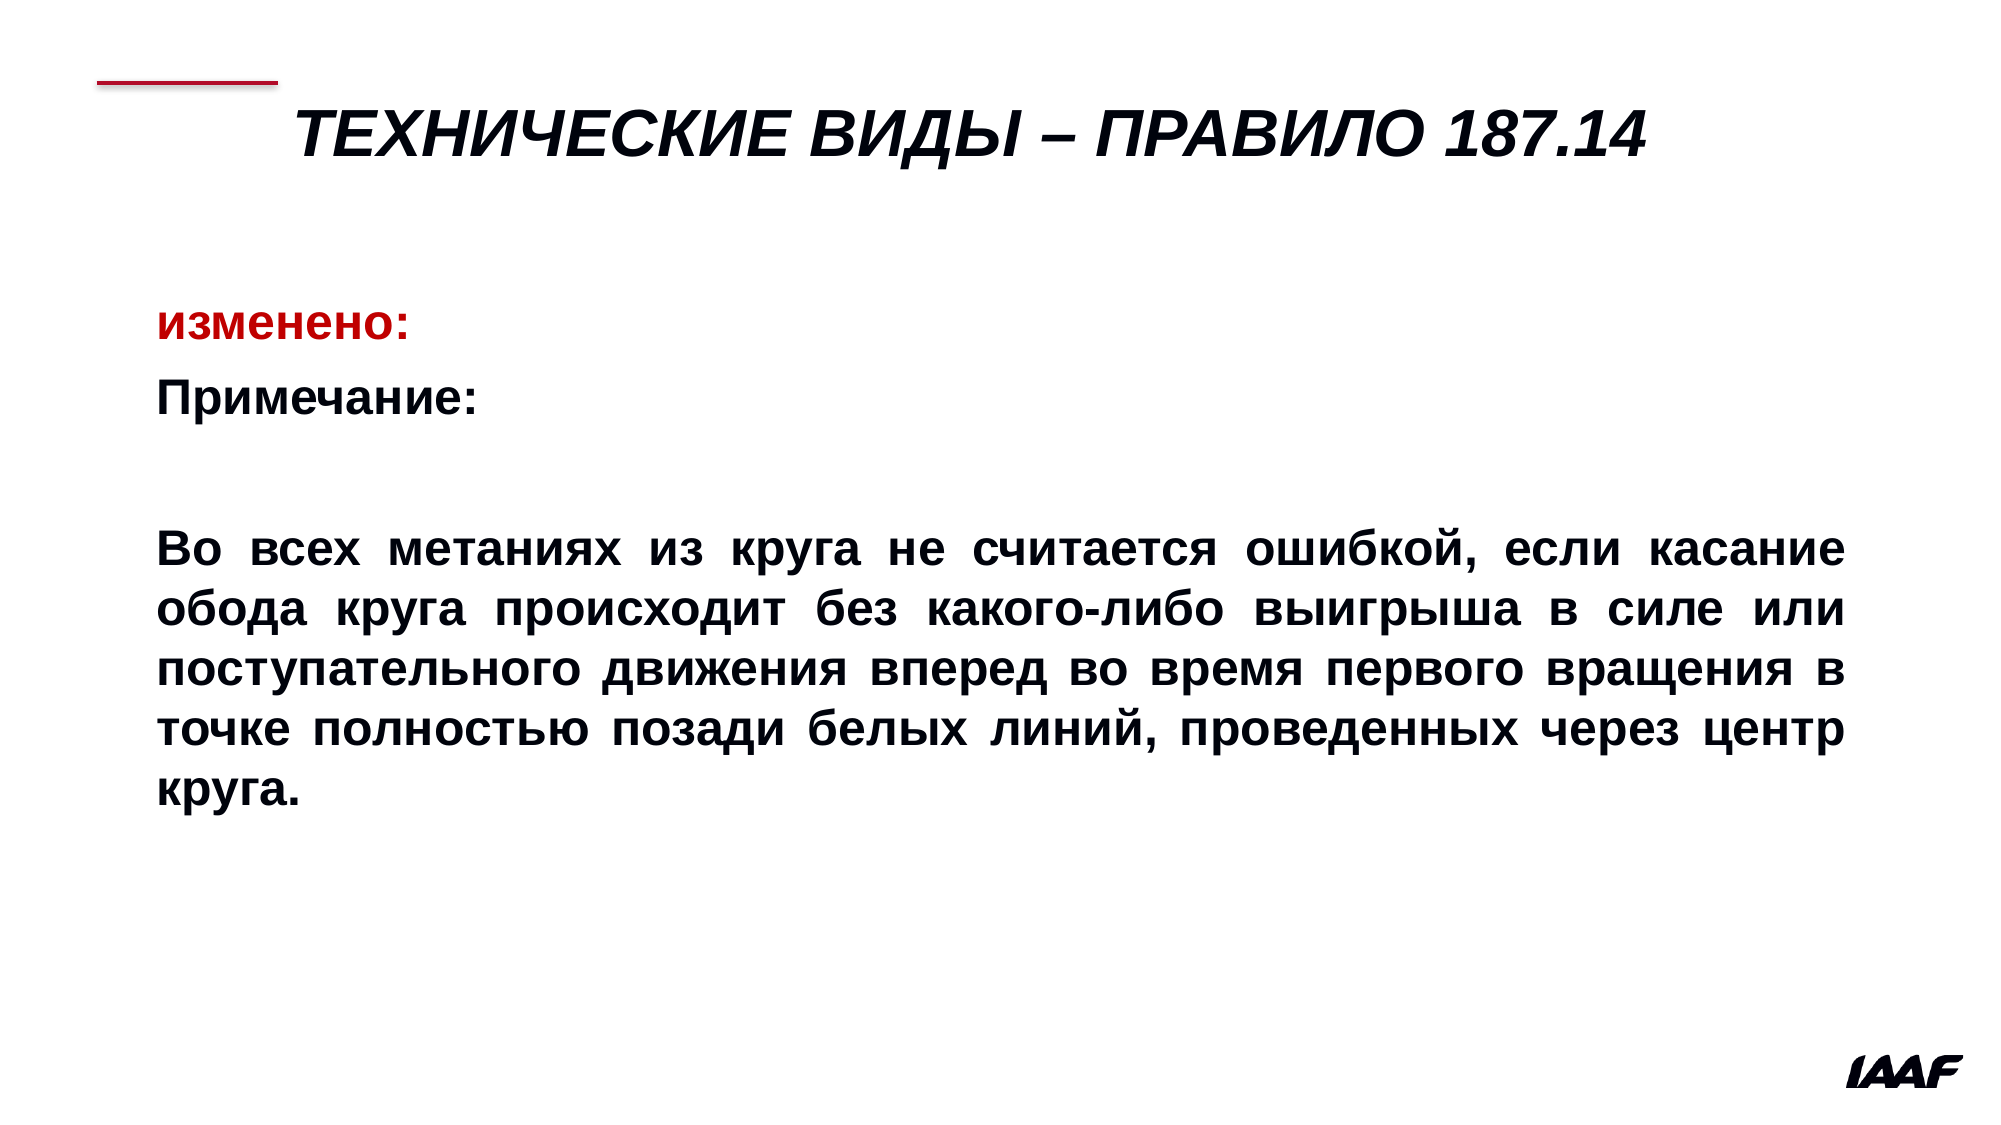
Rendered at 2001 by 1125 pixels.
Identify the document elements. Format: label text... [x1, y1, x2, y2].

title Технические виды – правило 187.14 [277, 82, 1871, 203]
list изменено: Примечание: Во всех метаниях из круга не считается ошибкой, если касание обода круга происходит без какого-либо выигрыша в силе или поступательного движения вперед во время первого вращения в точке полностью позади белых линий, проведенных через центр круга. [141, 281, 1862, 1062]
